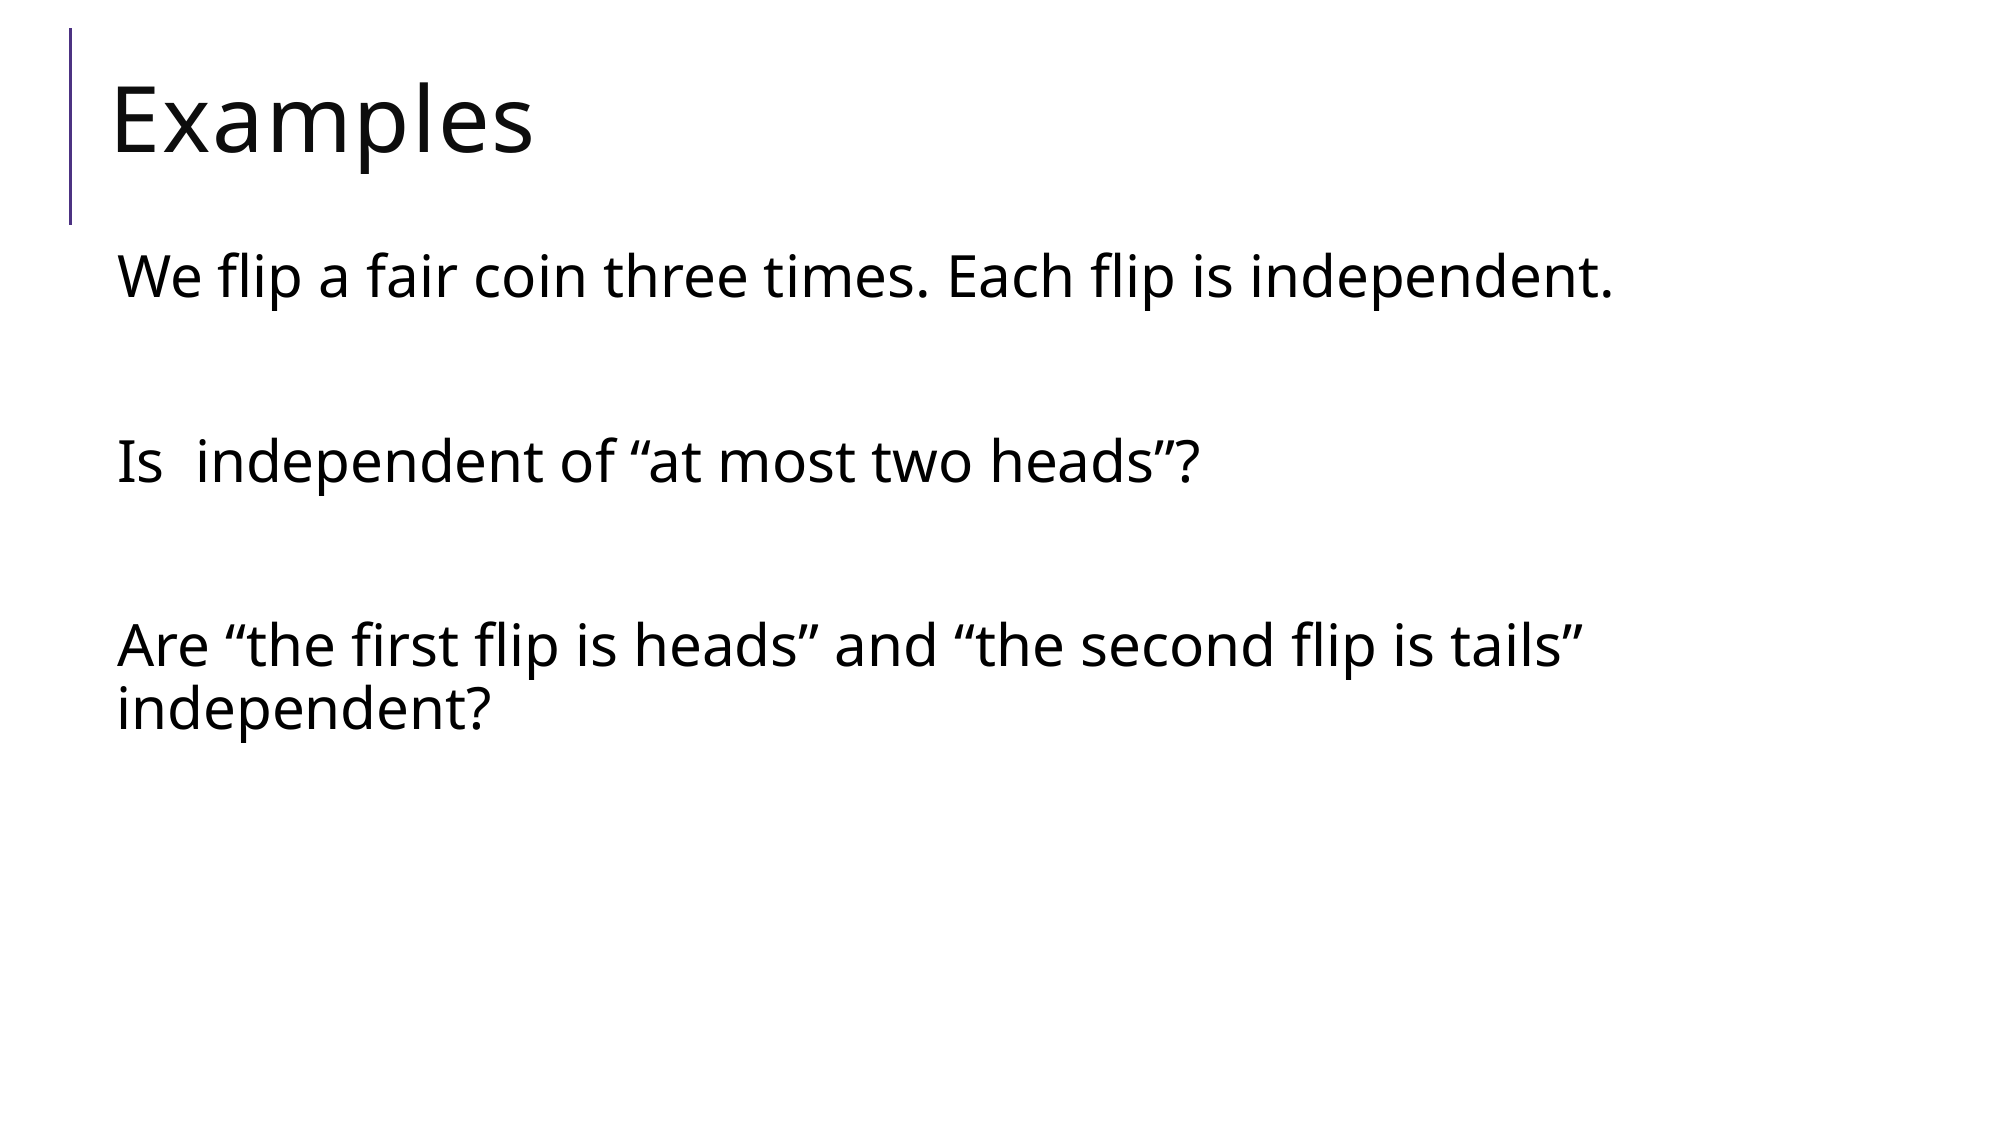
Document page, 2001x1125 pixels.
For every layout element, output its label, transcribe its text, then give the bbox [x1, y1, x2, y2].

title Examples [94, 43, 1930, 210]
